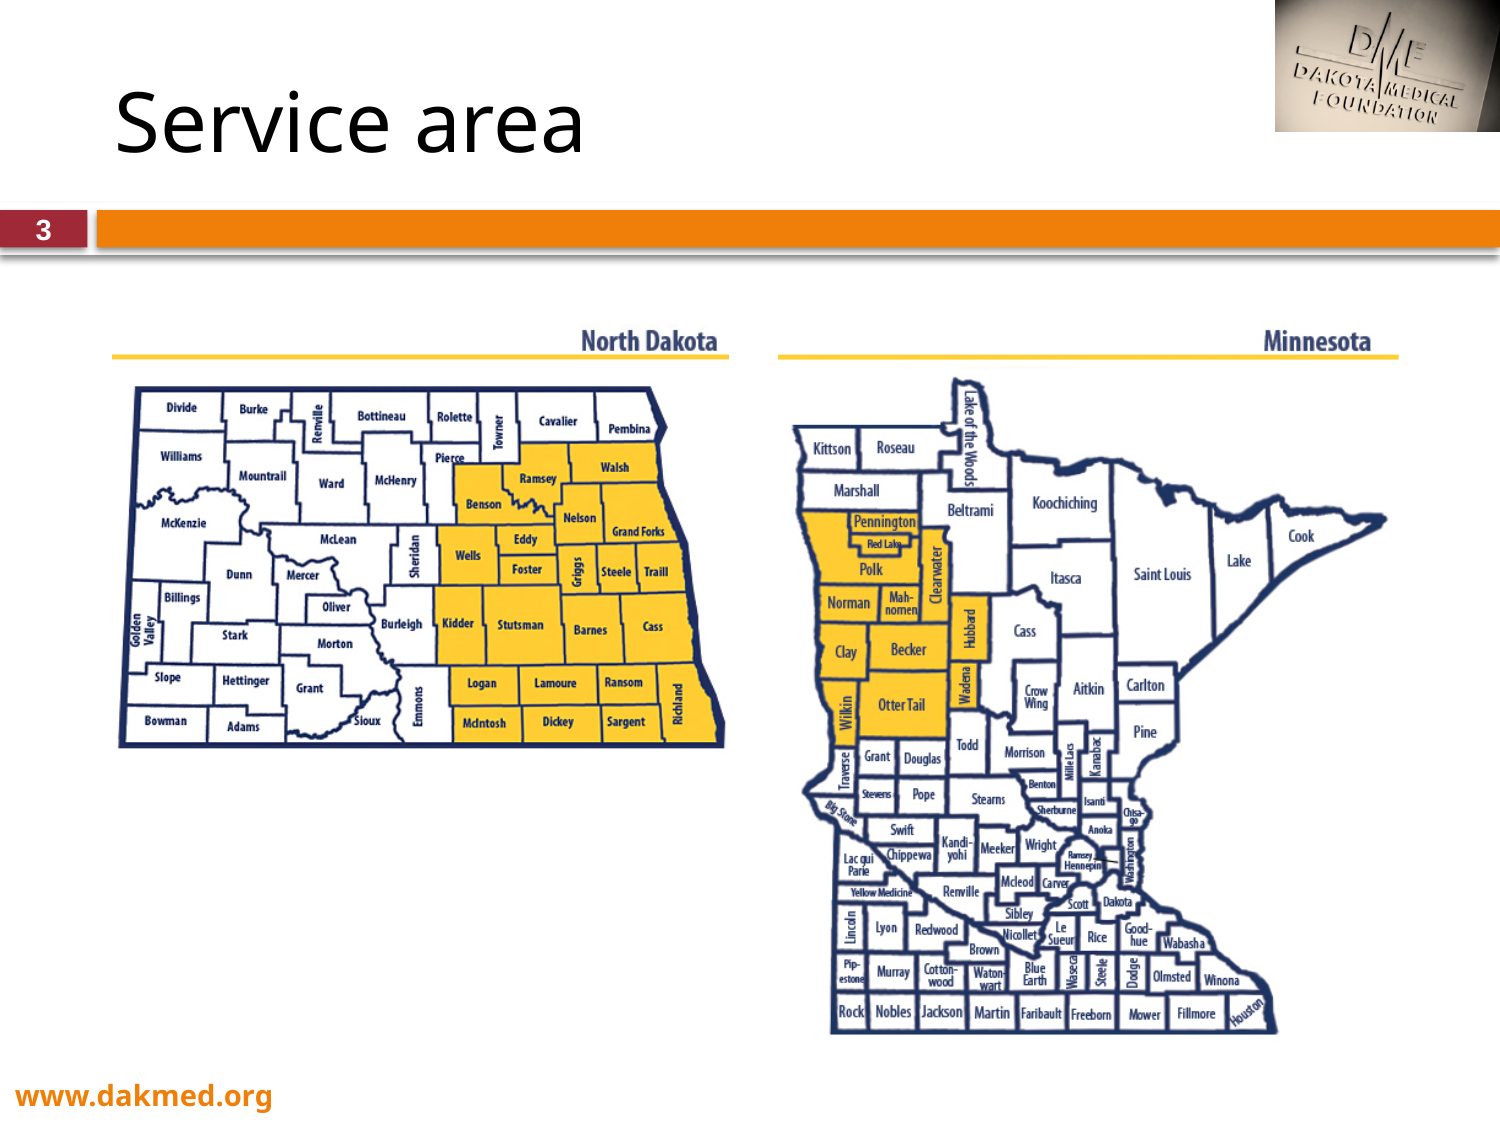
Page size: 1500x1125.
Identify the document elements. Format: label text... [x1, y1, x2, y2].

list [112, 324, 729, 780]
slide_number 3 [0, 208, 88, 249]
slide_number www.dakmed.org [0, 1065, 438, 1125]
picture [778, 324, 1401, 1064]
title Service area [99, 37, 1438, 200]
picture [1274, 0, 1500, 132]
